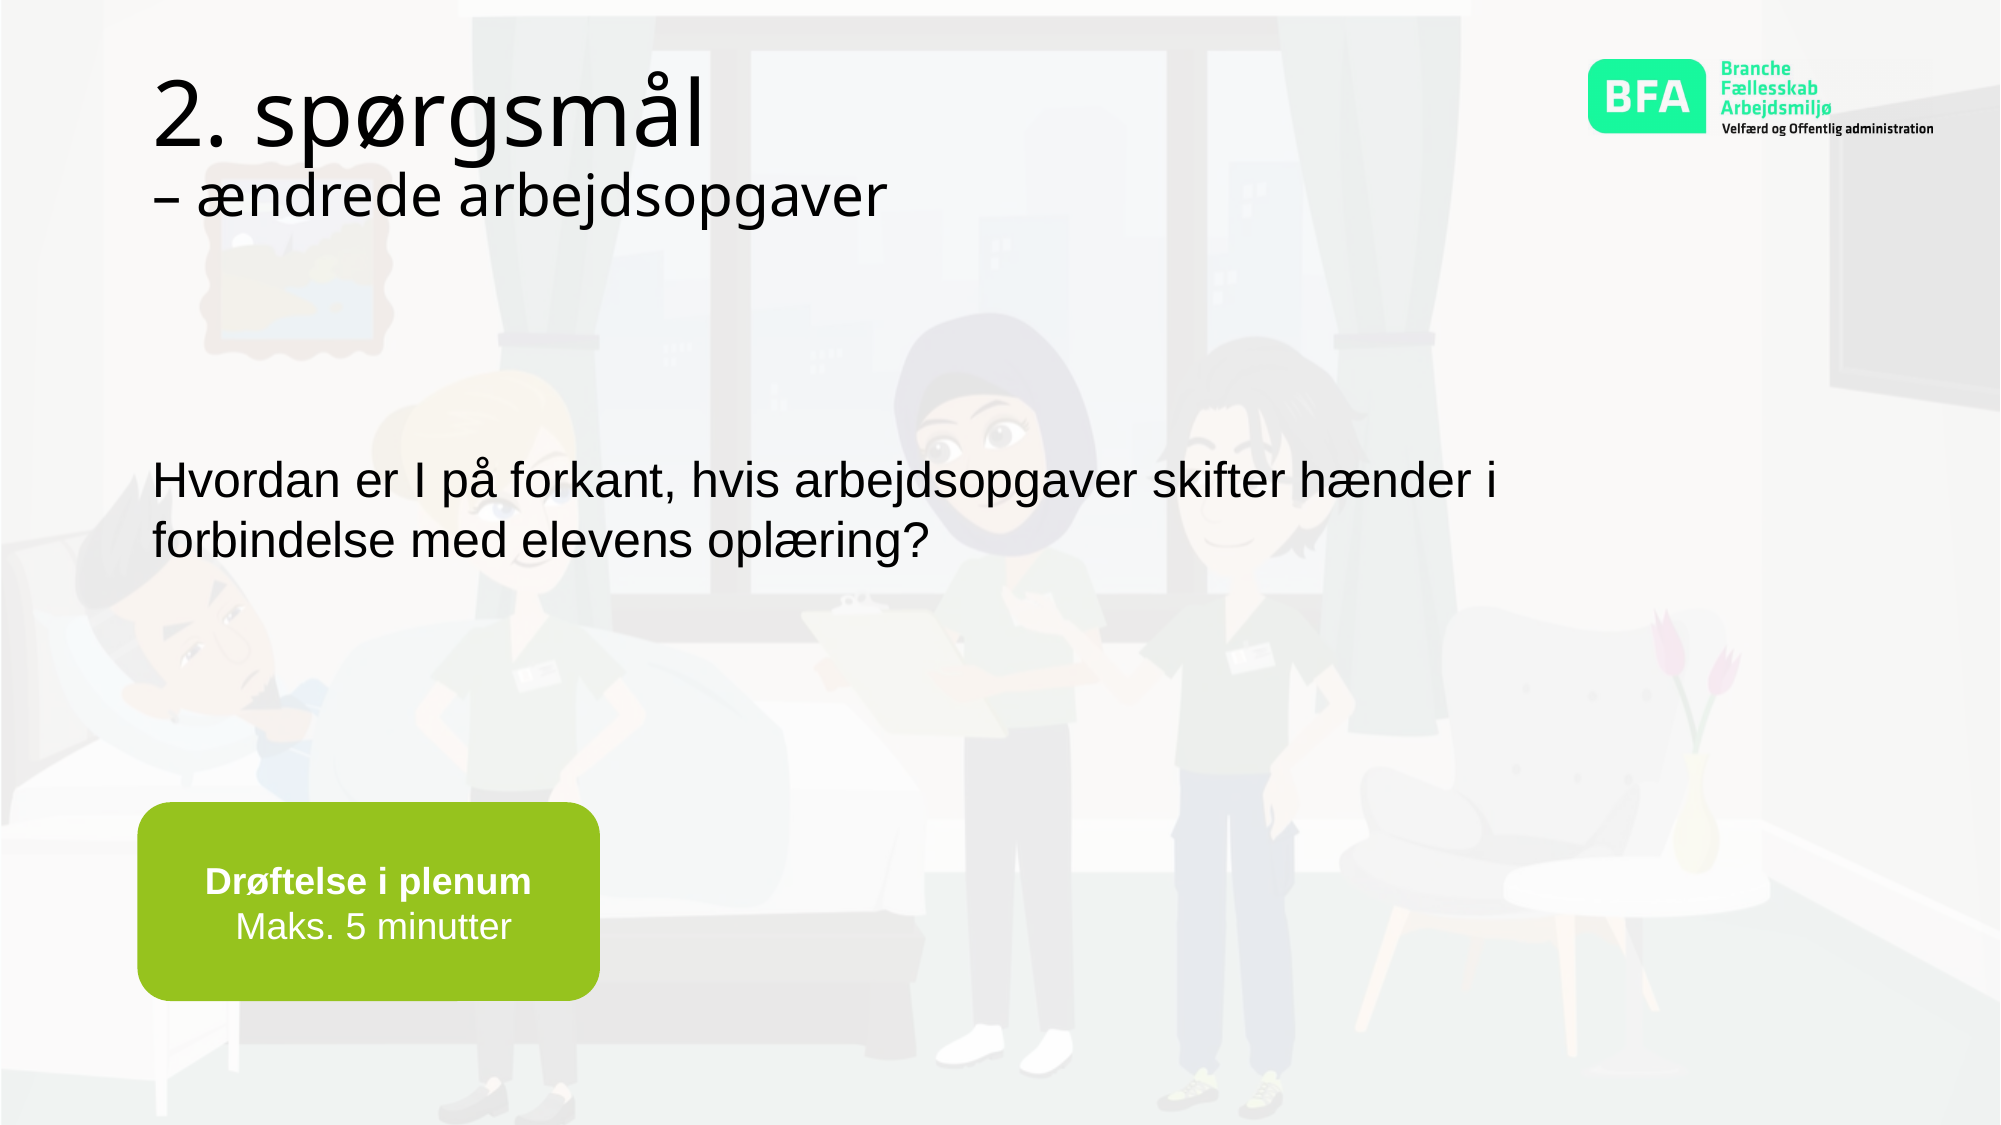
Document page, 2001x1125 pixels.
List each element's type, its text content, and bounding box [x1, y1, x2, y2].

text_box 2. spørgsmål – ændrede arbejdsopgaver [137, 59, 1863, 278]
text_box Drøftelse i plenum Maks. 5 minutter [137, 802, 600, 1002]
picture [1863, 59, 1933, 136]
text_box Hvordan er I på forkant, hvis arbejdsopgaver skifter hænder i forbindelse med elevens oplæring? [137, 439, 1772, 575]
